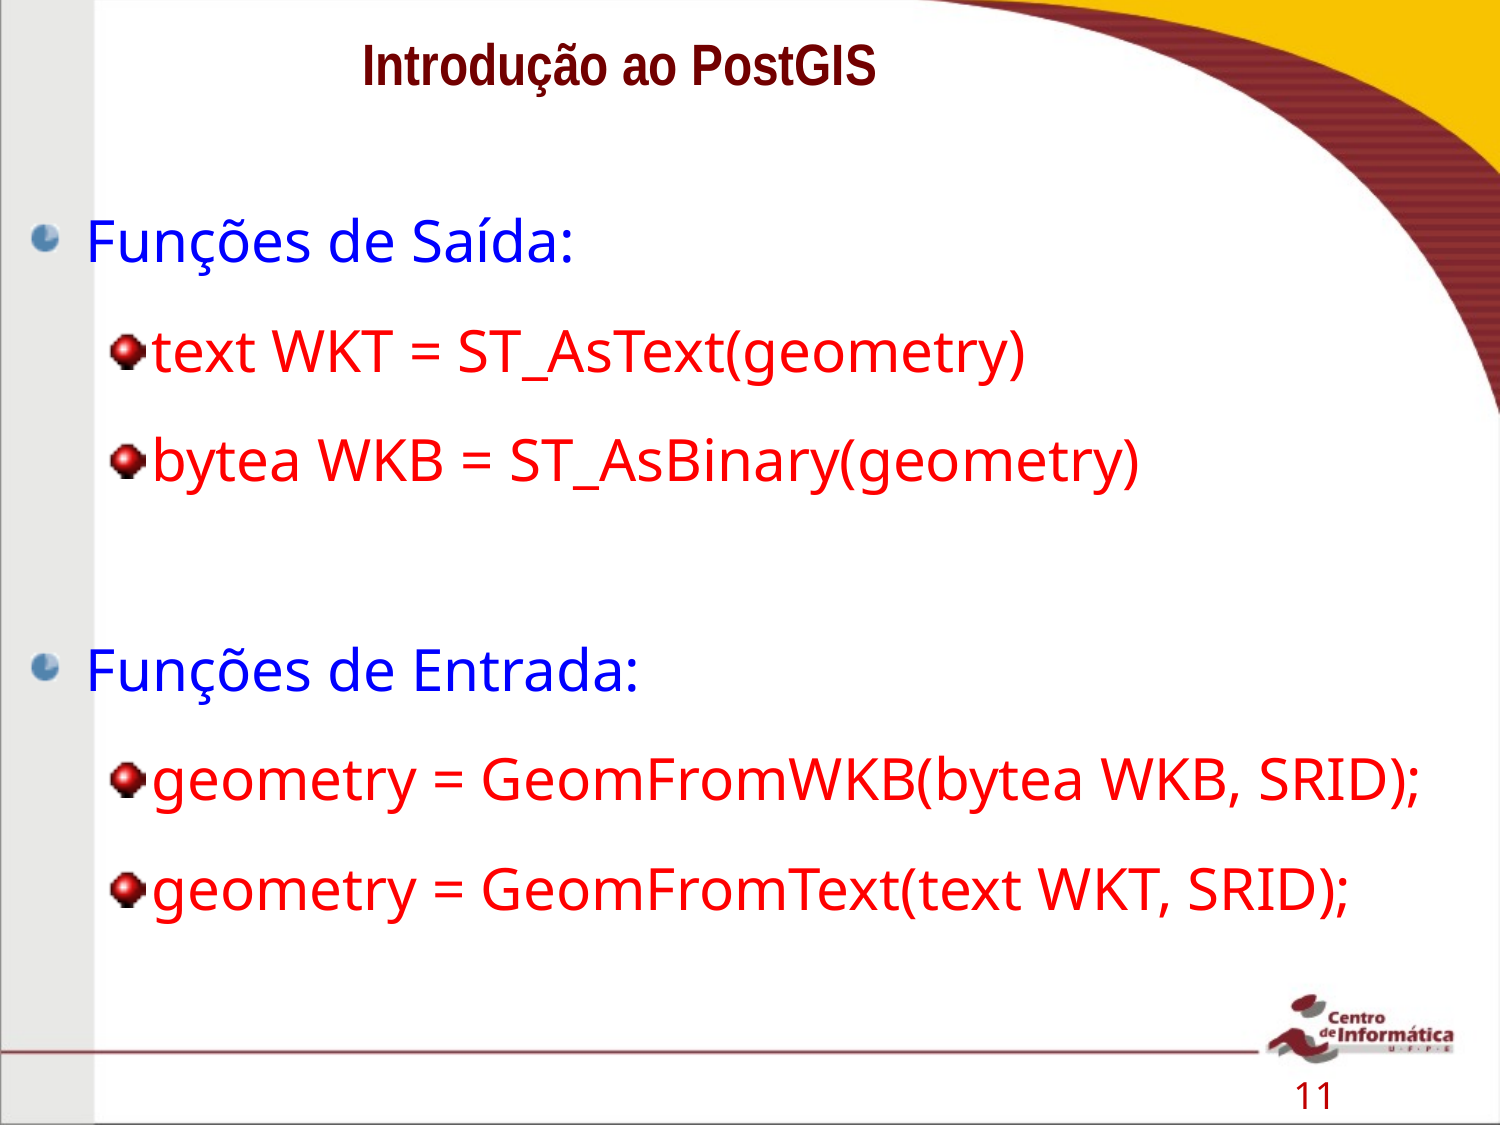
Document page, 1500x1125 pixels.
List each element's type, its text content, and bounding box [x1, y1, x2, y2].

picture [0, 0, 1500, 1125]
title Introdução ao PostGIS [0, 0, 1240, 126]
list Funções de Saída: text WKT = ST_AsText(geometry) bytea WKB = ST_AsBinary(geometry) Funções de Entrada: geometry = GeomFromWKB(bytea WKB, SRID); geometry = GeomFromText(text WKT, SRID); [14, 168, 1484, 1094]
